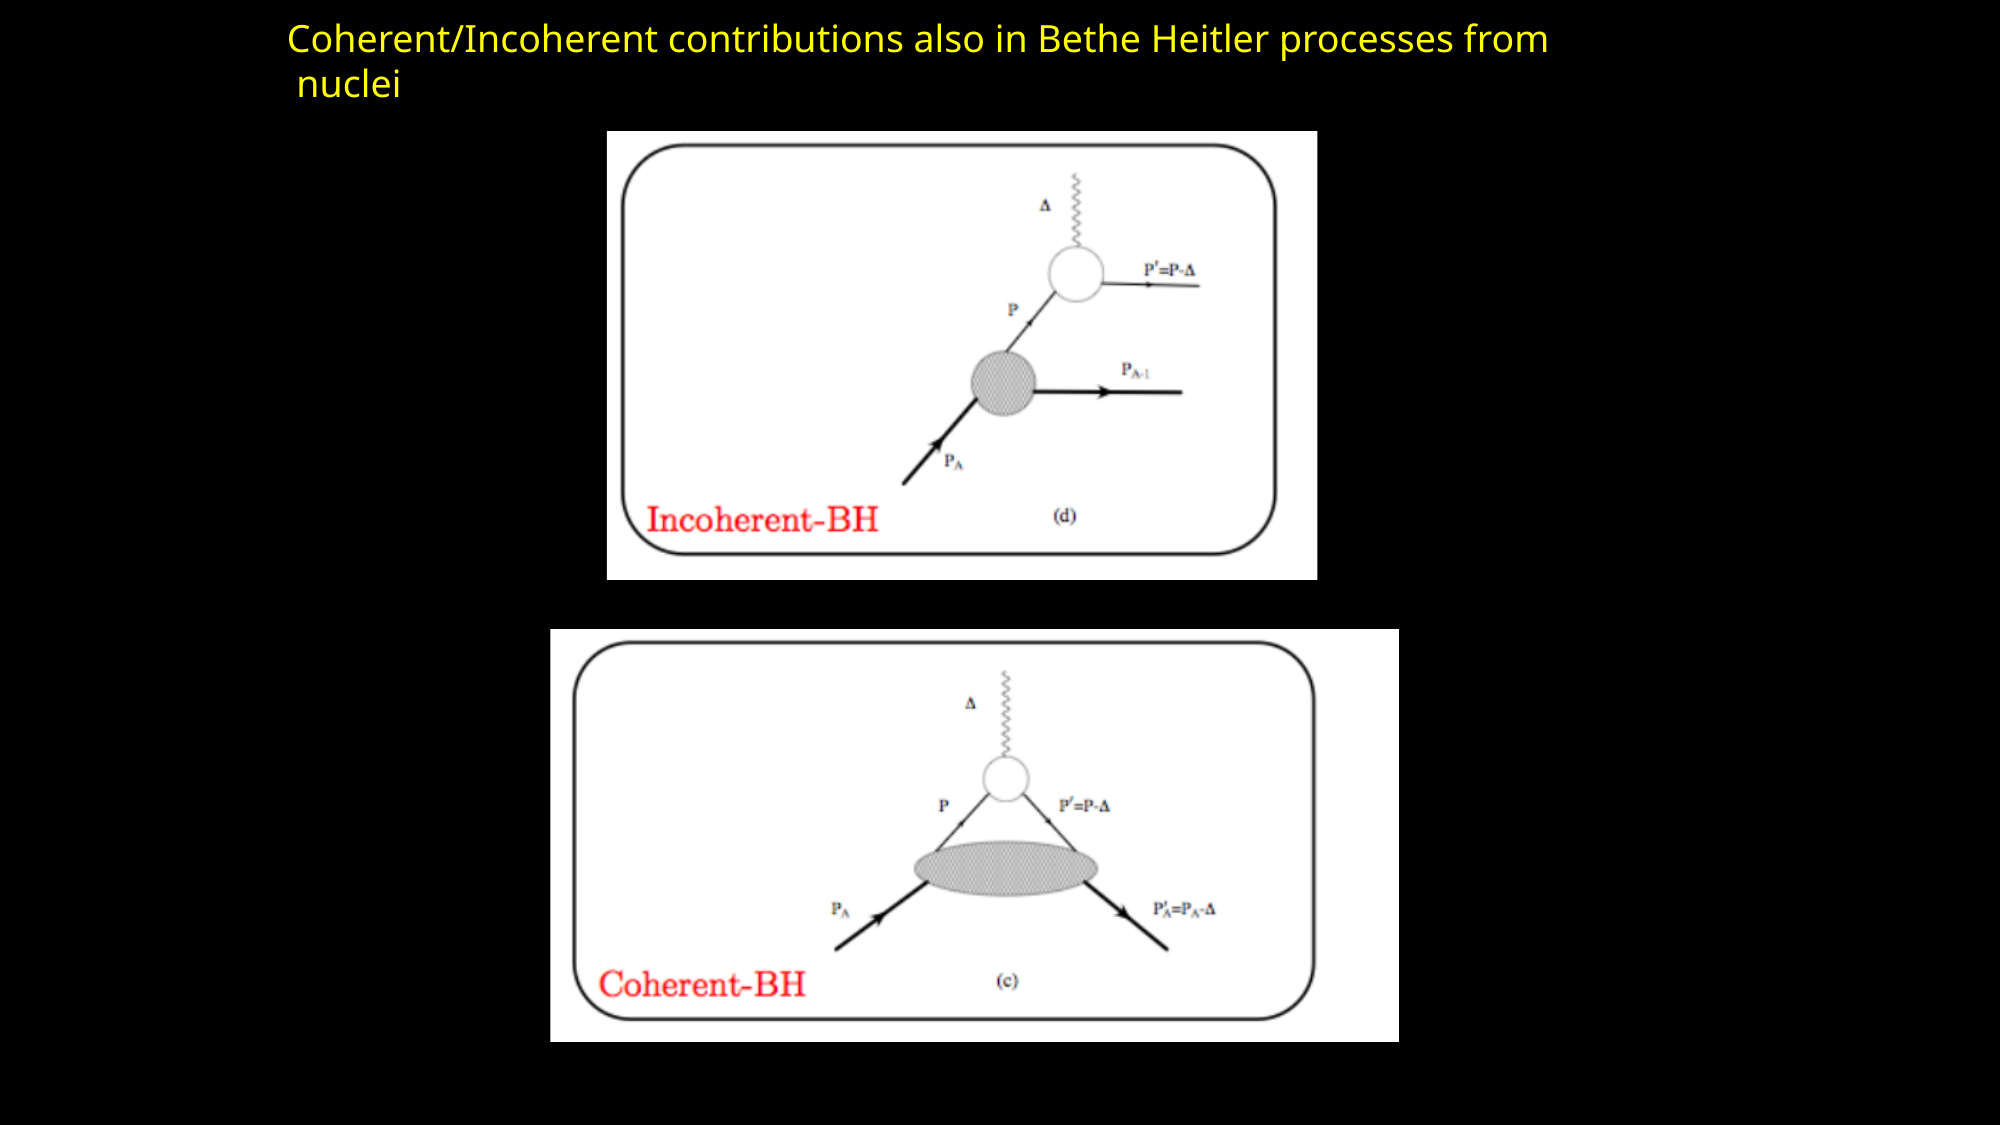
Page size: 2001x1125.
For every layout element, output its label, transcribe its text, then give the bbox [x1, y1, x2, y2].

text_box Coherent/Incoherent contributions also in Bethe Heitler processes from nuclei [273, 8, 1565, 112]
picture [606, 131, 1318, 580]
picture [550, 629, 1399, 1042]
